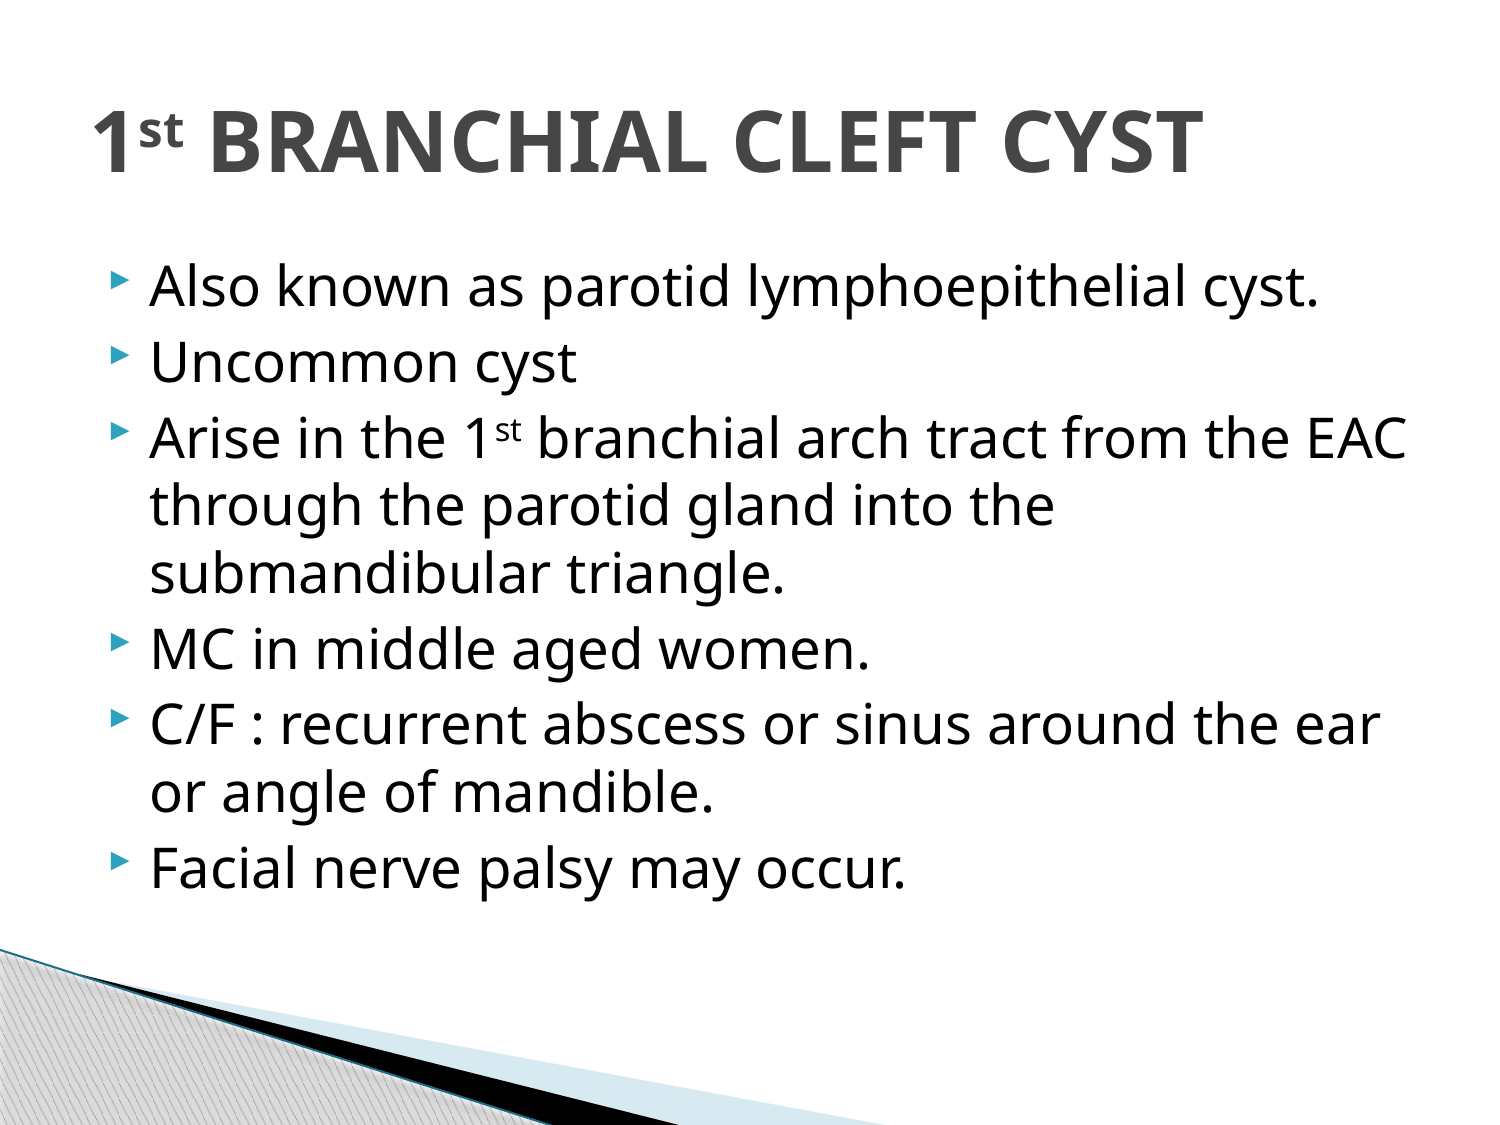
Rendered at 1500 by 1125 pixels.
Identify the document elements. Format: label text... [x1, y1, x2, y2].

list Also known as parotid lymphoepithelial cyst. Uncommon cyst Arise in the 1st branchial arch tract from the EAC through the parotid gland into the submandibular triangle. MC in middle aged women. C/F : recurrent abscess or sinus around the ear or angle of mandible. Facial nerve palsy may occur. [75, 243, 1425, 986]
title 1st BRANCHIAL CLEFT CYST [75, 45, 1425, 233]
